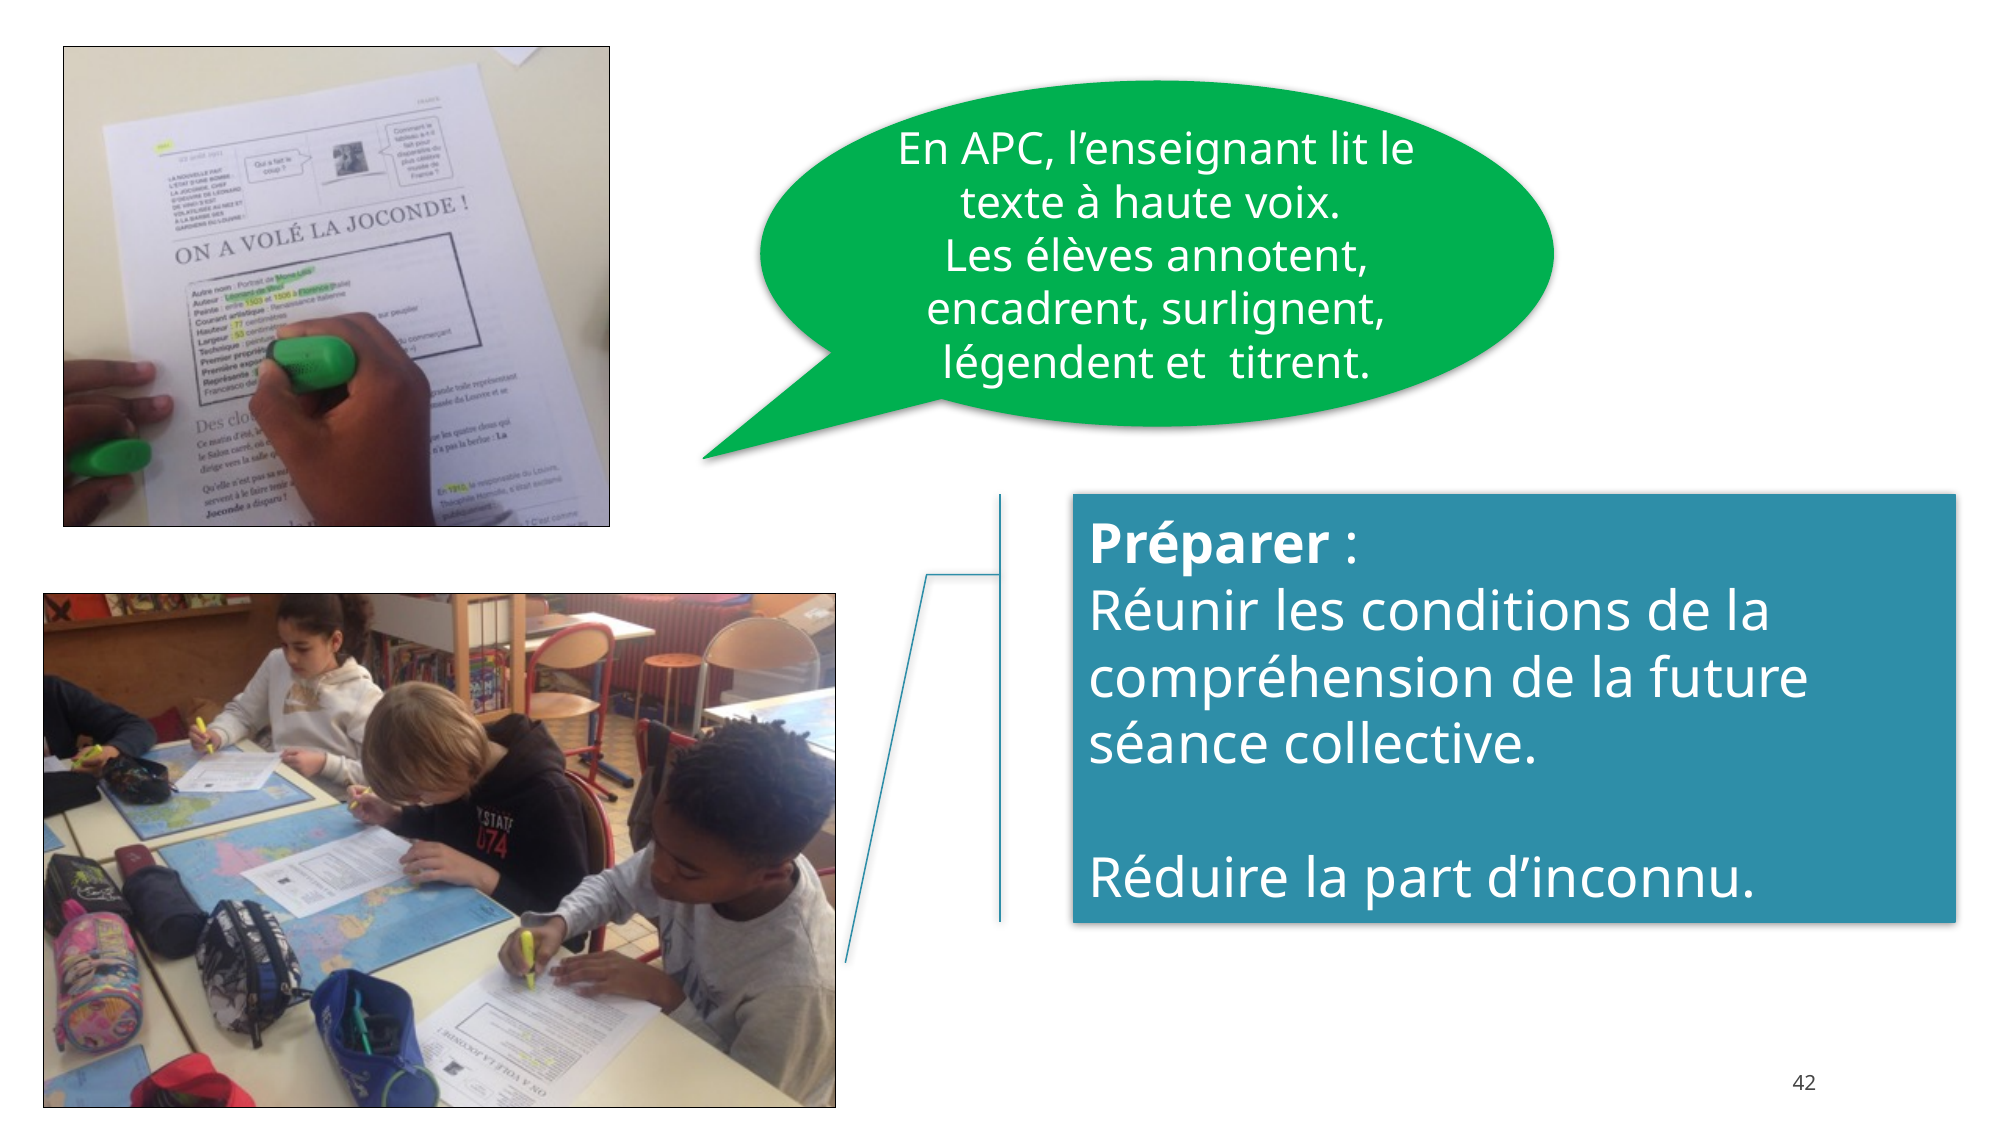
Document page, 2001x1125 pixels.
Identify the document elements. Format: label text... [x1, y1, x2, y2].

text_box Préparer : Réunir les conditions de la compréhension de la future séance collective. Réduire la part d’inconnu. [1073, 494, 1956, 923]
picture [42, 593, 836, 1108]
text_box En APC, l’enseignant lit le texte à haute voix. Les élèves annotent, encadrent, surlignent, légendent et titrent. [702, 80, 1554, 460]
picture [62, 46, 610, 528]
slide_number 42 [1777, 1061, 1938, 1107]
text_box Préparer : Réunir les conditions de la compréhension de la future séance collective. Réduire la part d’inconnu. [844, 494, 1001, 963]
